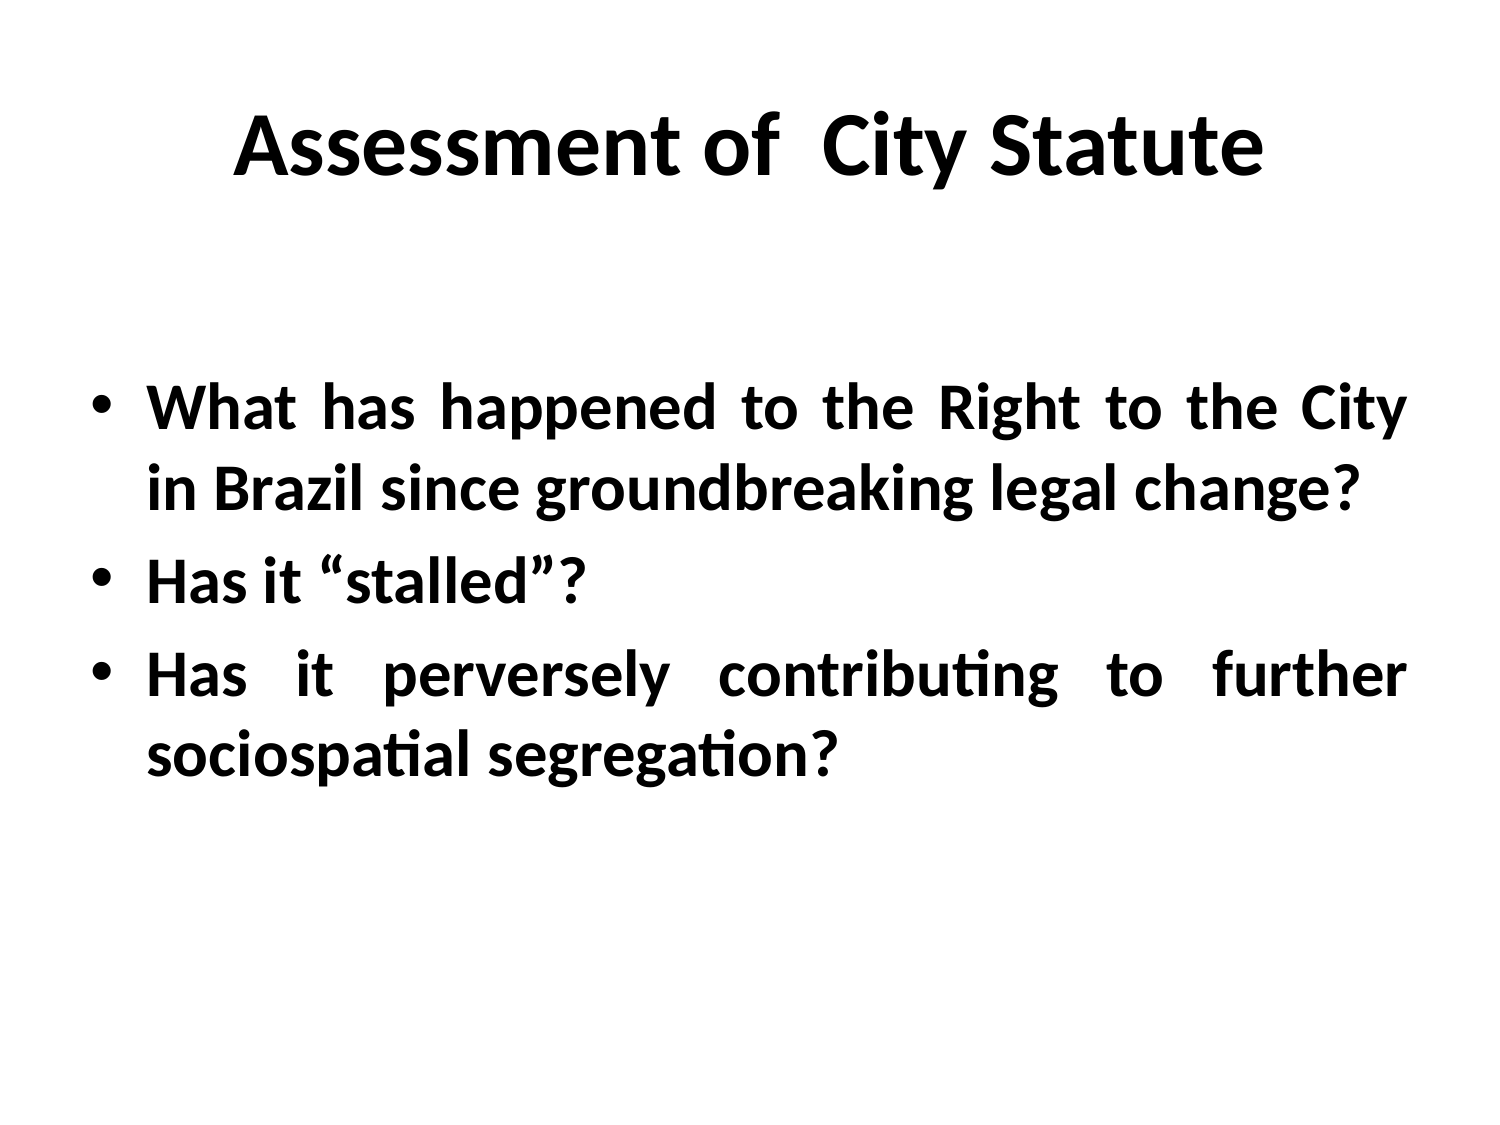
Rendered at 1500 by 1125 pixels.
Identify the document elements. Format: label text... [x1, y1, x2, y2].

list What has happened to the Right to the City in Brazil since groundbreaking legal change? Has it “stalled”? Has it perversely contributing to further sociospatial segregation? [75, 262, 1425, 1005]
title Assessment of City Statute [75, 45, 1425, 233]
